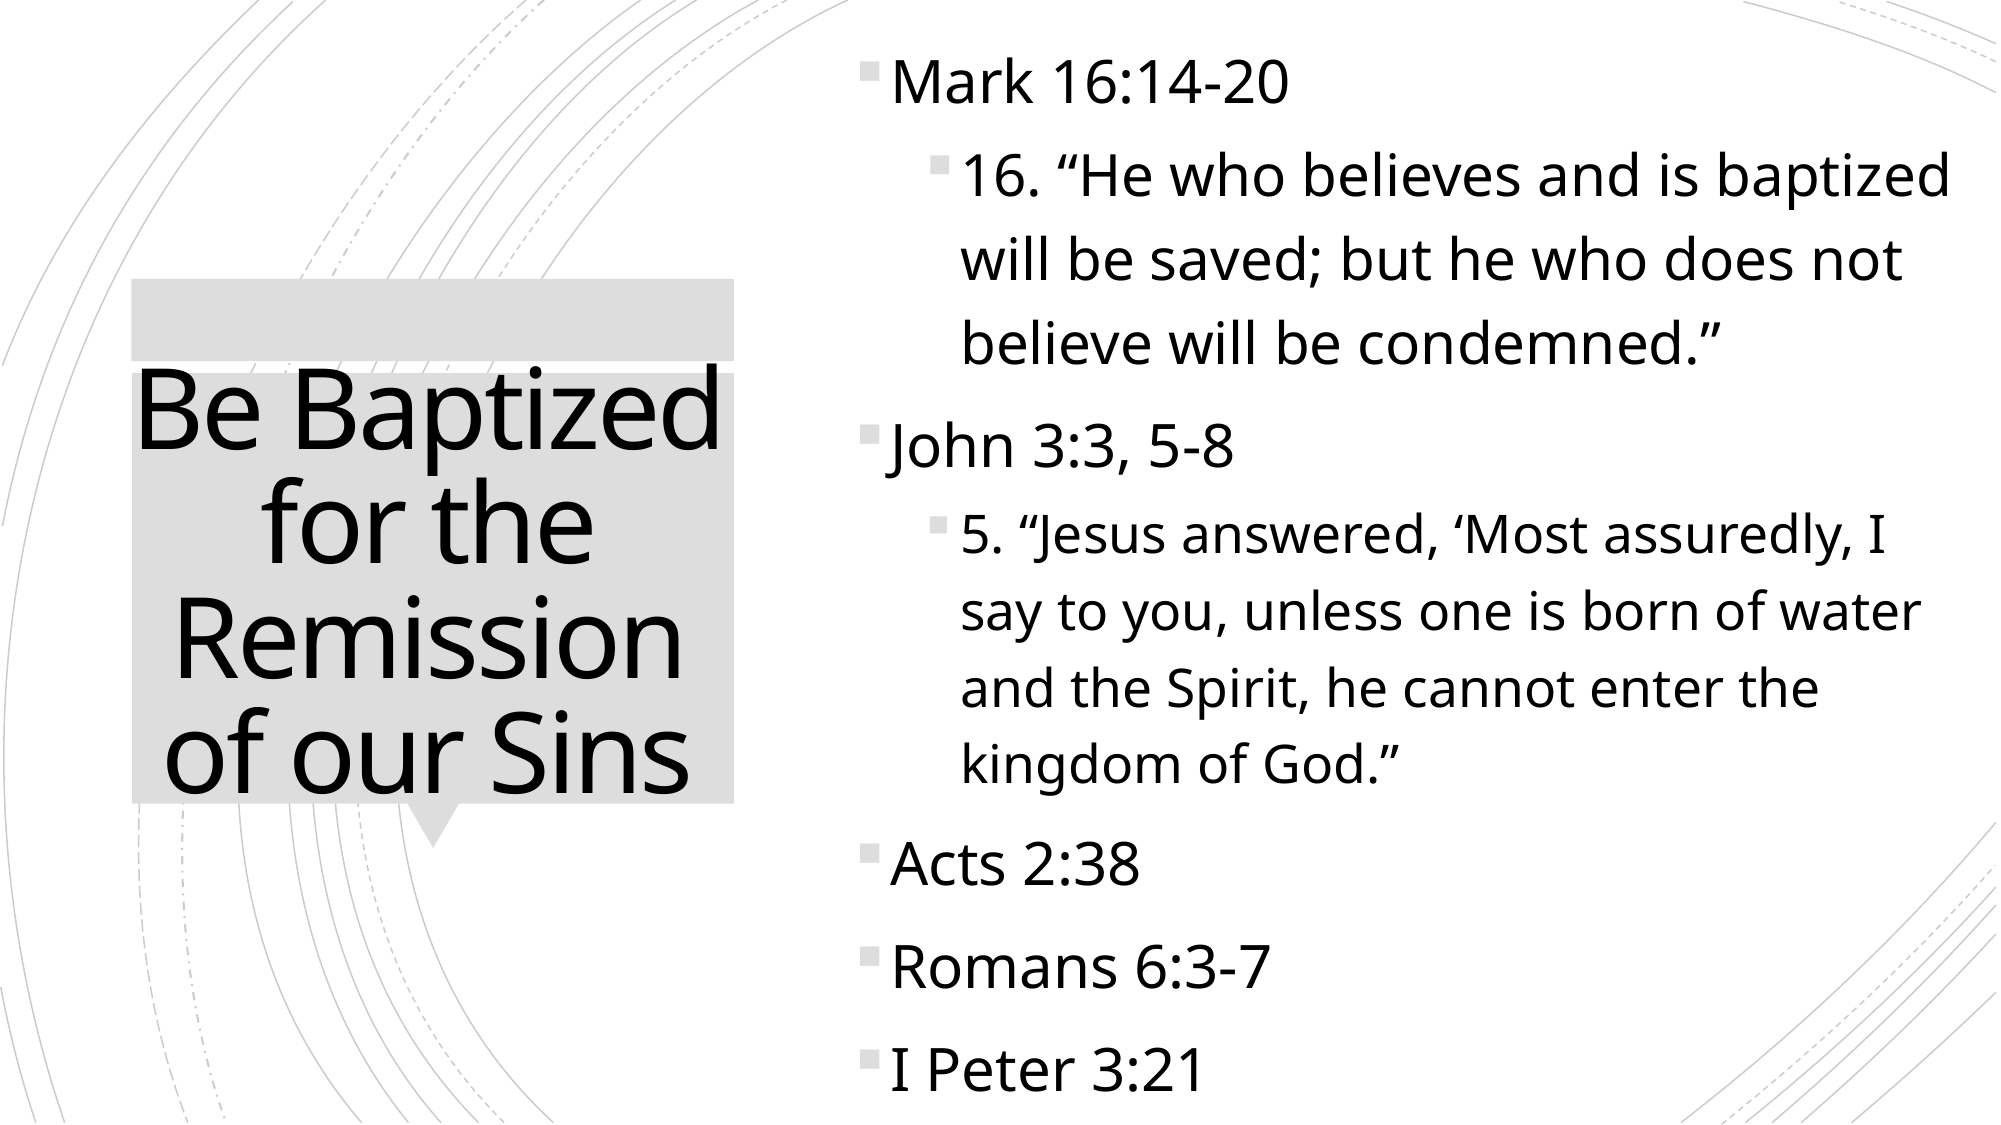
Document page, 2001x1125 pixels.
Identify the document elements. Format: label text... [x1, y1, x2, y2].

list Mark 16:14-20 16. “He who believes and is baptized will be saved; but he who does not believe will be condemned.” John 3:3, 5-8 5. “Jesus answered, ‘Most assuredly, I say to you, unless one is born of water and the Spirit, he cannot enter the kingdom of God.” Acts 2:38 Romans 6:3-7 I Peter 3:21 [839, 22, 2000, 1125]
title Be Baptized for the Remission of our Sins [75, 385, 781, 789]
